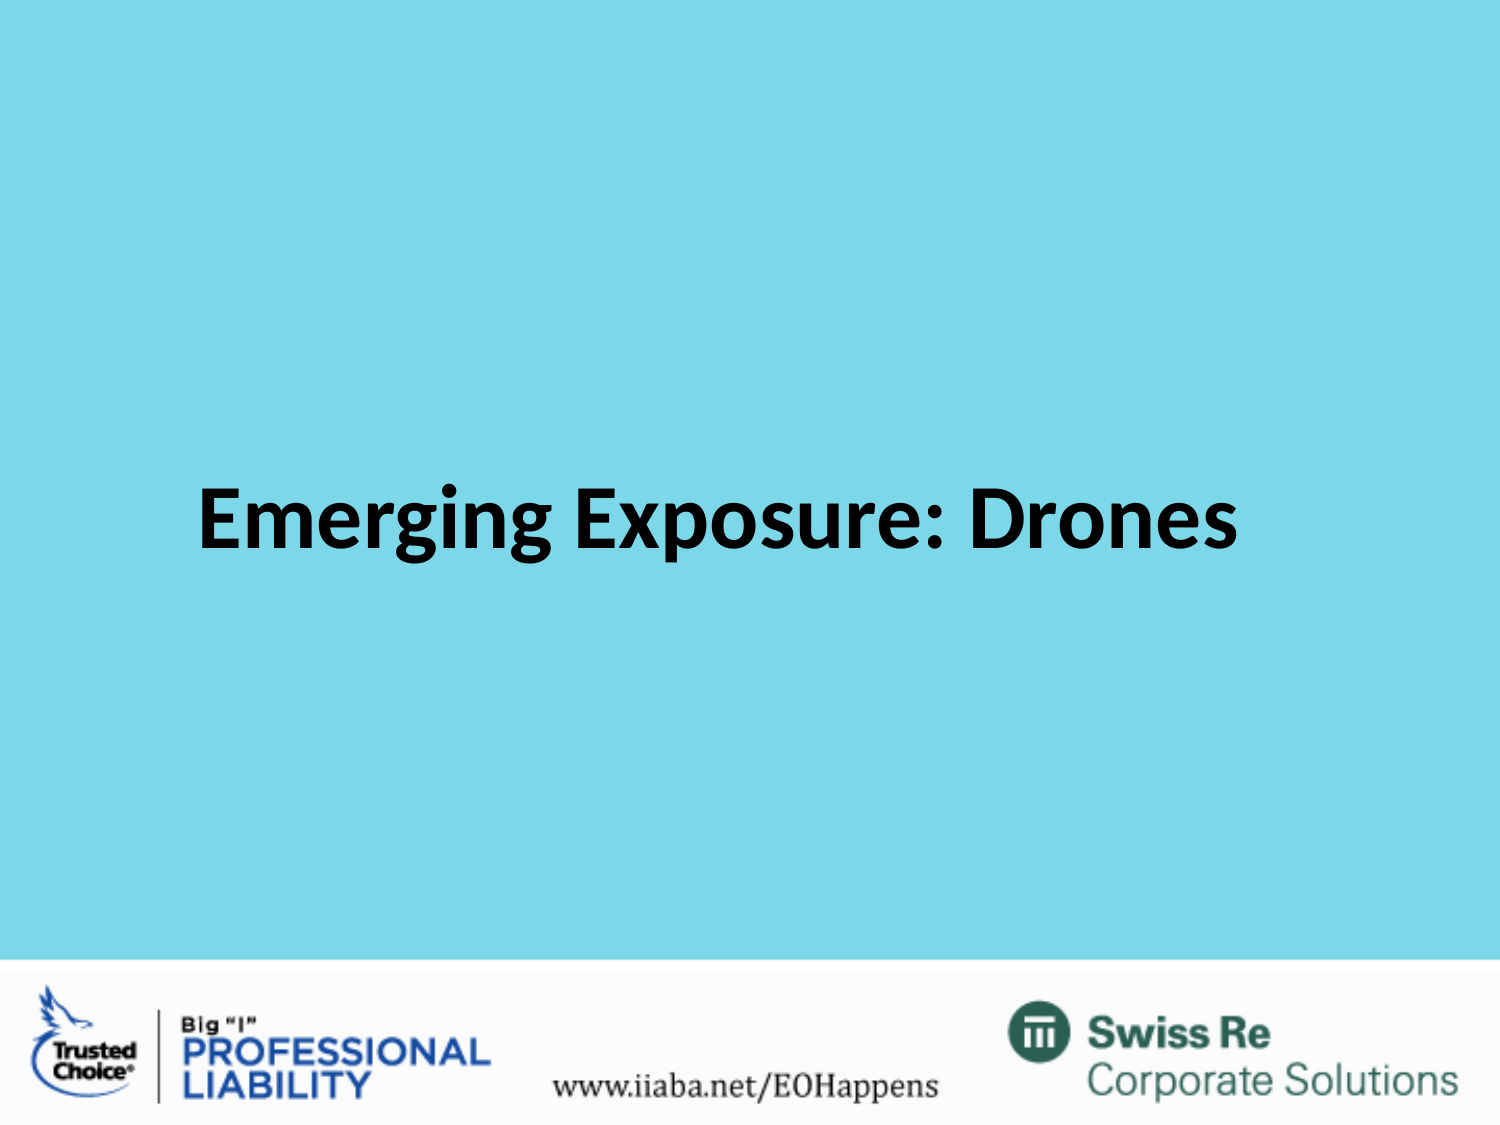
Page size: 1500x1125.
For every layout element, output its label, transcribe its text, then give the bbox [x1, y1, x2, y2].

picture [0, 0, 1500, 1125]
text_box Emerging Exposure: Drones [99, 449, 1313, 575]
